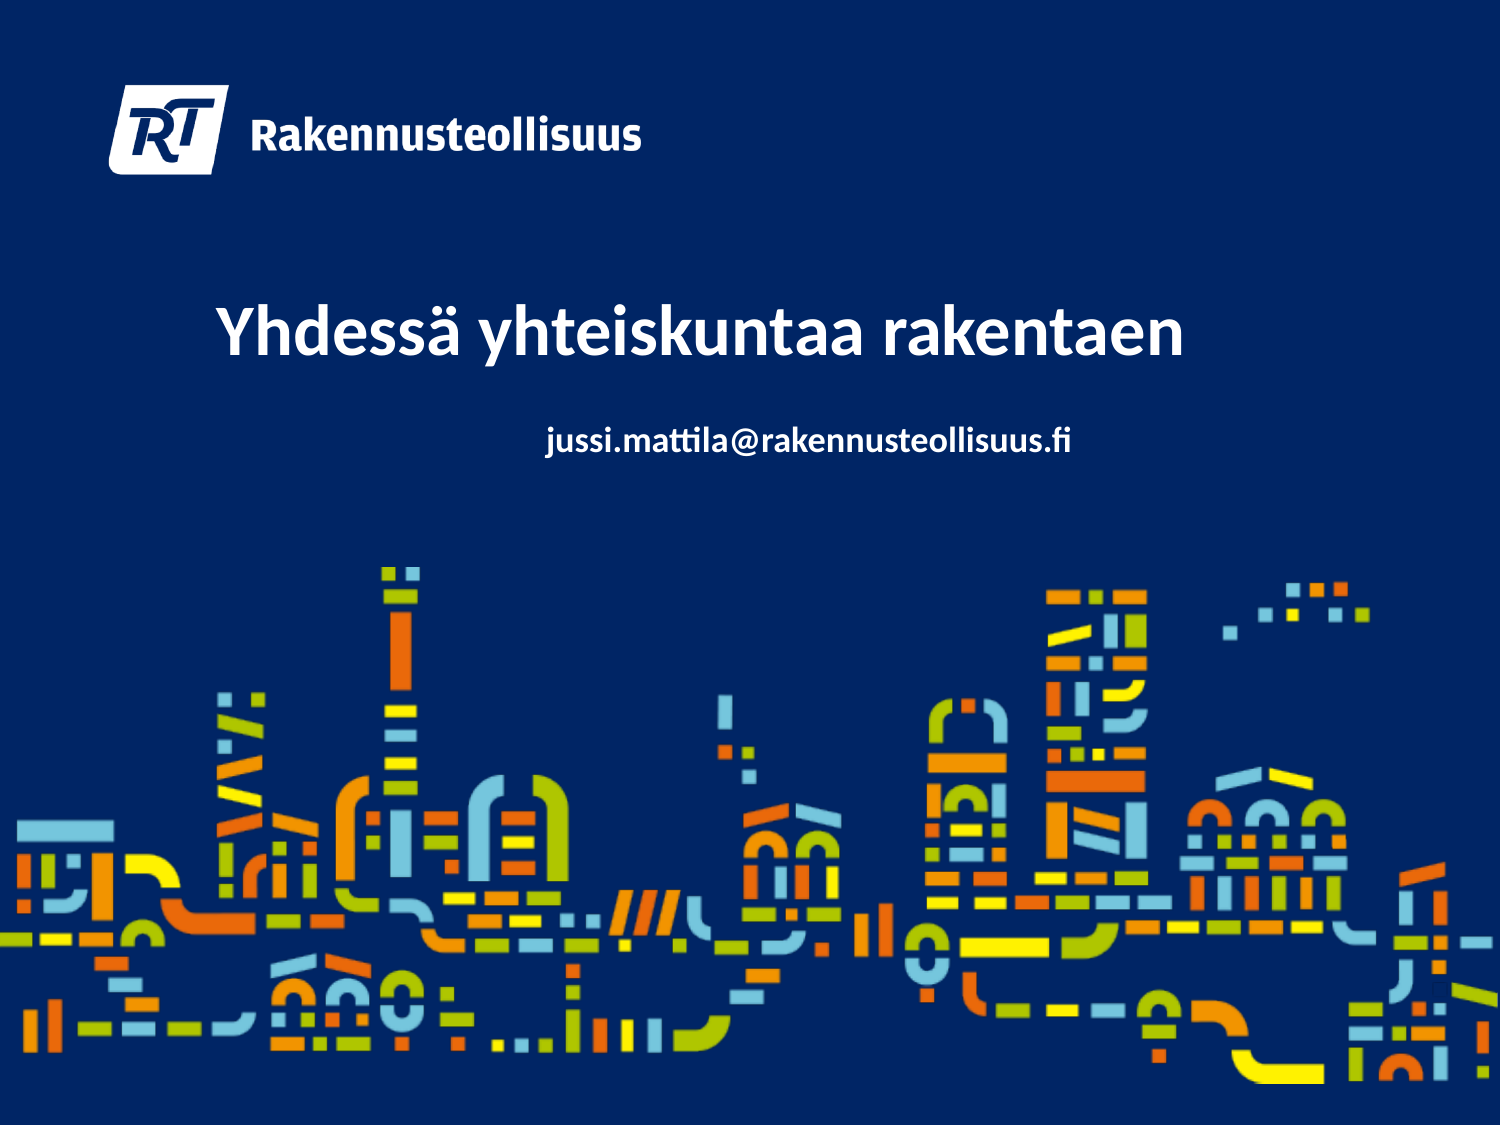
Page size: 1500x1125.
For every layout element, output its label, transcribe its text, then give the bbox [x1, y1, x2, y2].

title Yhdessä yhteiskuntaa rakentaen jussi.mattila@rakennusteollisuus.fi [53, 265, 1447, 474]
picture [0, 567, 1500, 1084]
picture [87, 65, 662, 194]
